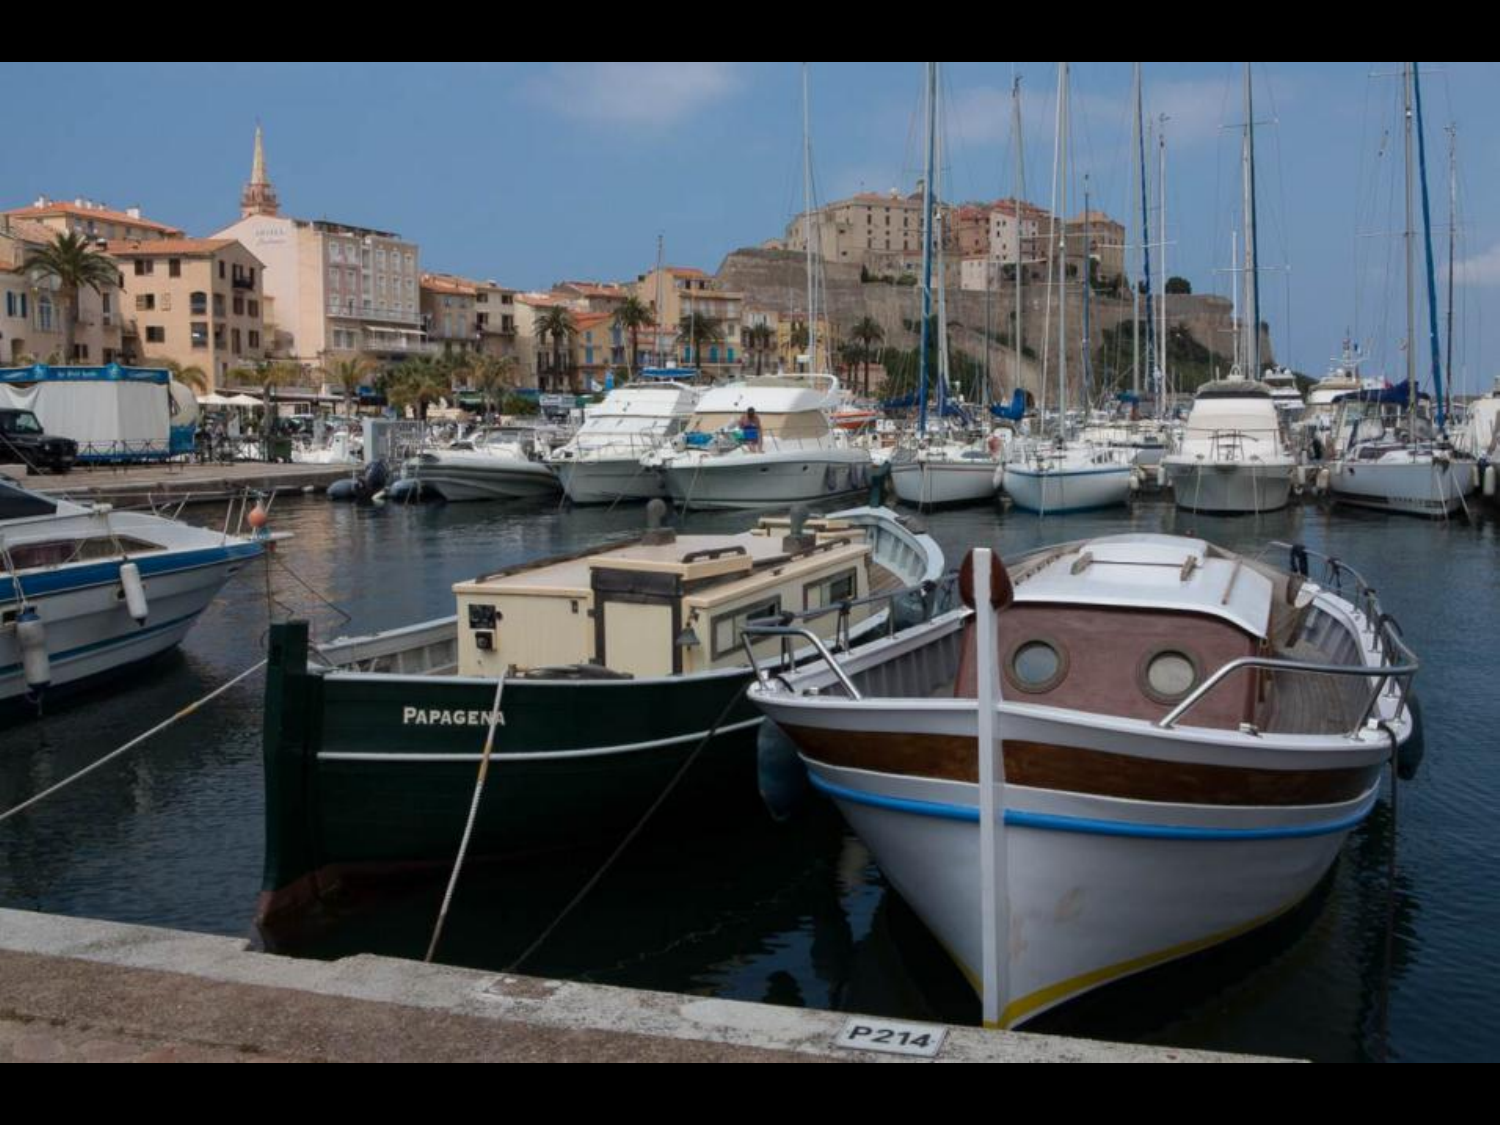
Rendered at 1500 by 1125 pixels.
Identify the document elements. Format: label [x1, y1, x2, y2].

picture [0, 62, 1500, 1063]
